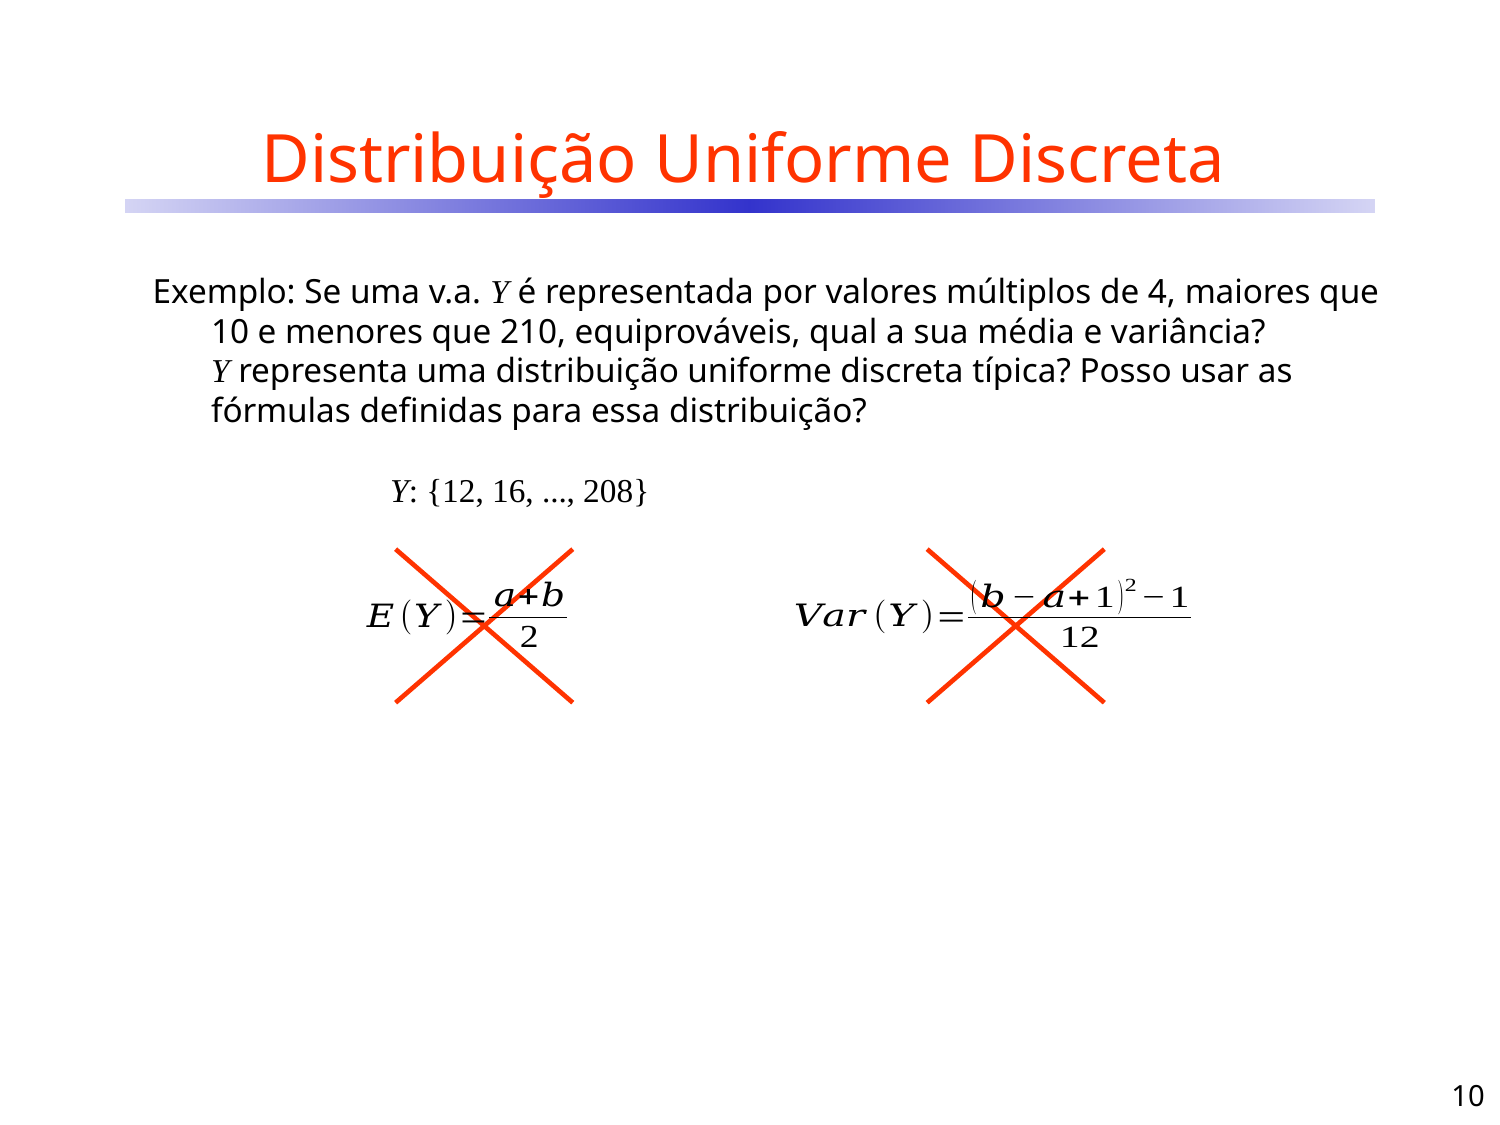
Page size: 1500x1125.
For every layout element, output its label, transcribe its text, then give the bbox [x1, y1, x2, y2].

title Distribuição Uniforme Discreta [49, 99, 1438, 213]
text_box Y: {12, 16, ..., 208} [375, 461, 665, 517]
slide_number 10 [1187, 1049, 1500, 1125]
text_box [926, 548, 1105, 703]
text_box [395, 548, 573, 703]
text_box Exemplo: Se uma v.a. Y é representada por valores múltiplos de 4, maiores que 10 e menores que 210, equiprováveis, qual a sua média e variância? Y representa uma distribuição uniforme discreta típica? Posso usar as fórmulas definidas para essa distribuição? [138, 262, 1425, 437]
